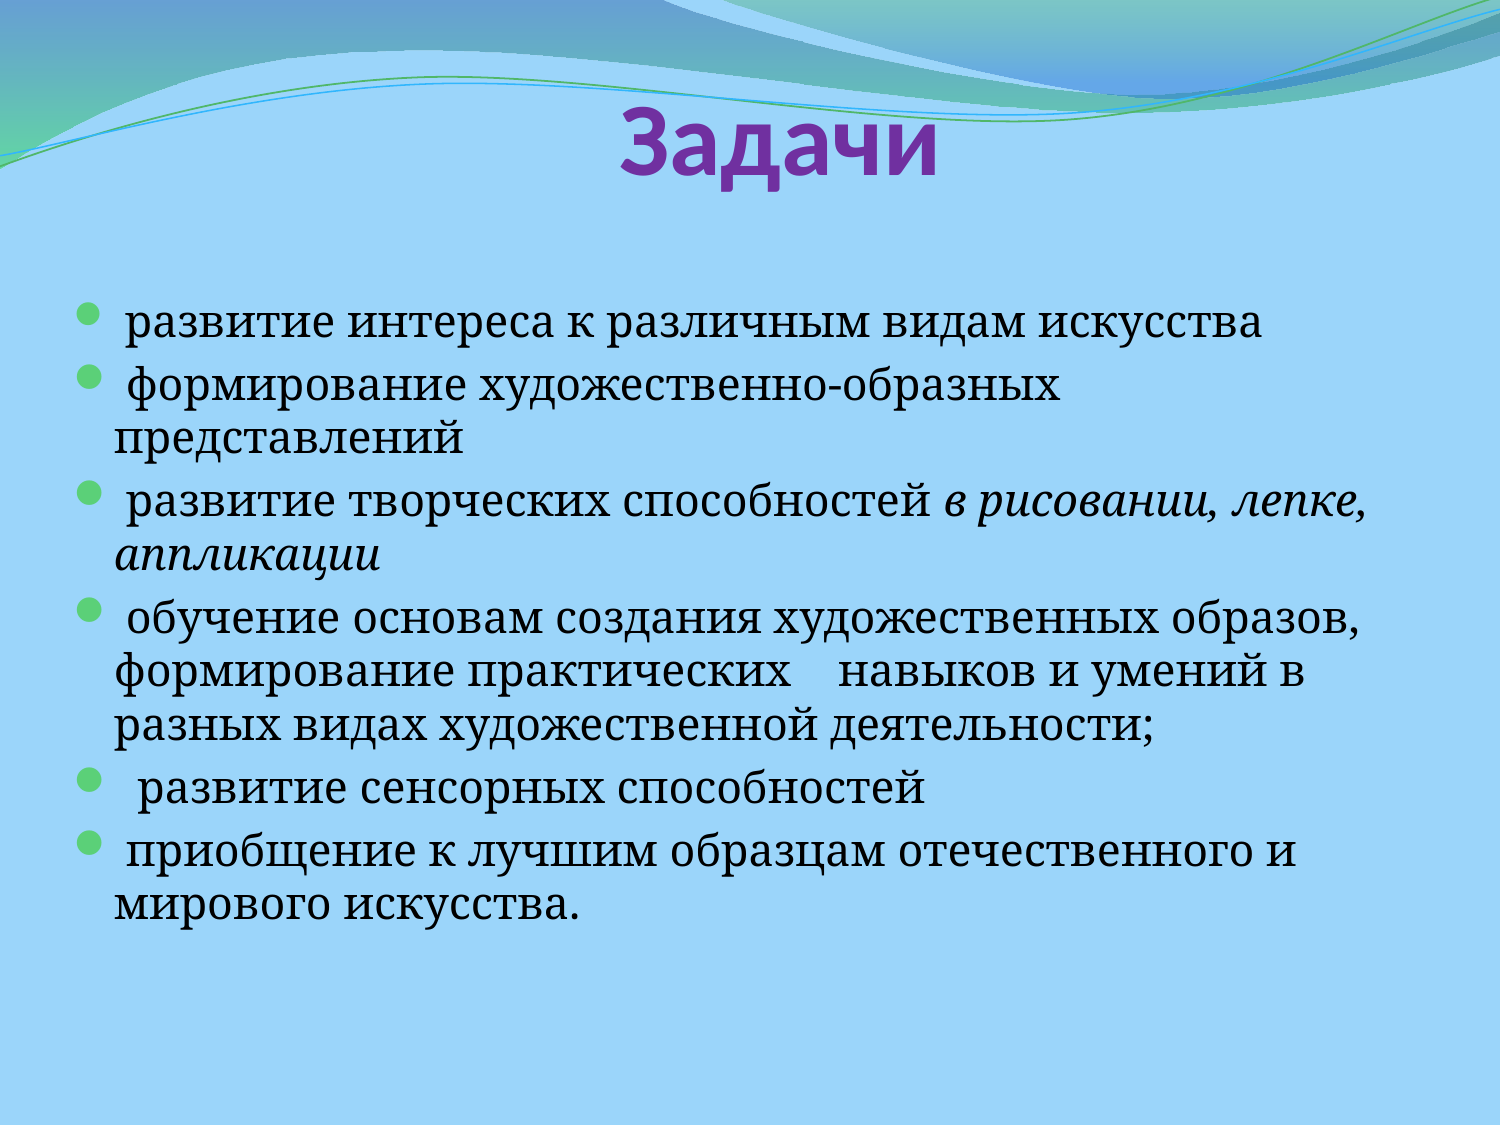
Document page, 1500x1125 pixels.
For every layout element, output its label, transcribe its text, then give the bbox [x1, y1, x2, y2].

list развитие интереса к различным видам искусства формирование художественно-образных представлений развитие творческих способностей в рисовании, лепке, аппликации обучение основам создания художественных образов, формирование практических навыков и умений в разных видах художественной деятельности; развитие сенсорных способностей приобщение к лучшим образцам отечественного и мирового искусства. [58, 222, 1437, 941]
title Задачи [58, 30, 1409, 197]
